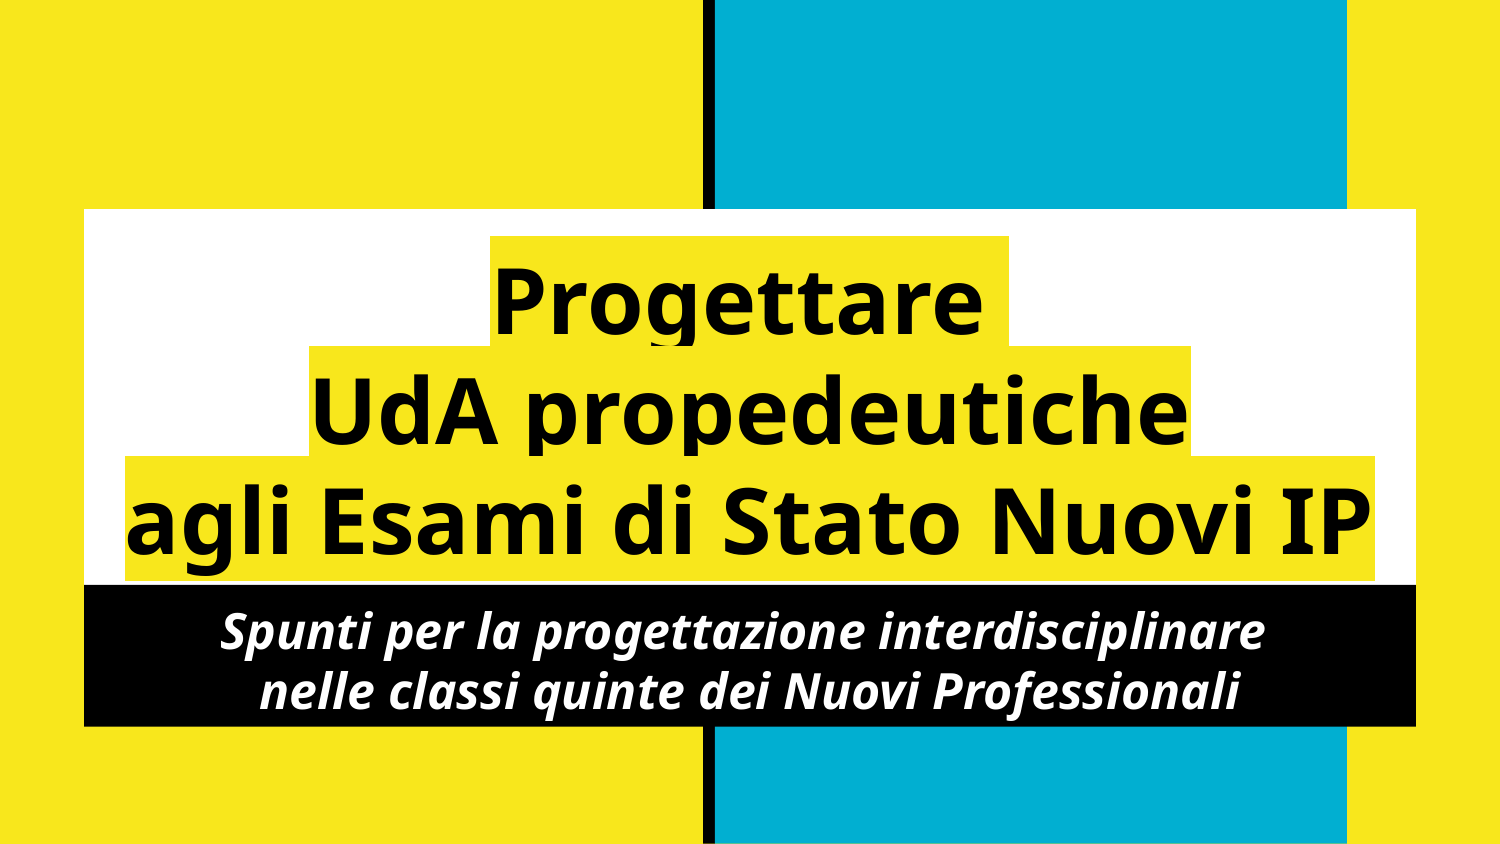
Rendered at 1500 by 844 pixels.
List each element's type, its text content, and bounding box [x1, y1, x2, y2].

subtitle Spunti per la progettazione interdisciplinare nelle classi quinte dei Nuovi Professionali [84, 584, 1416, 727]
text_box [965, 682, 1481, 816]
title Progettare UdA propedeutiche agli Esami di Stato Nuovi IP [84, 209, 1416, 584]
